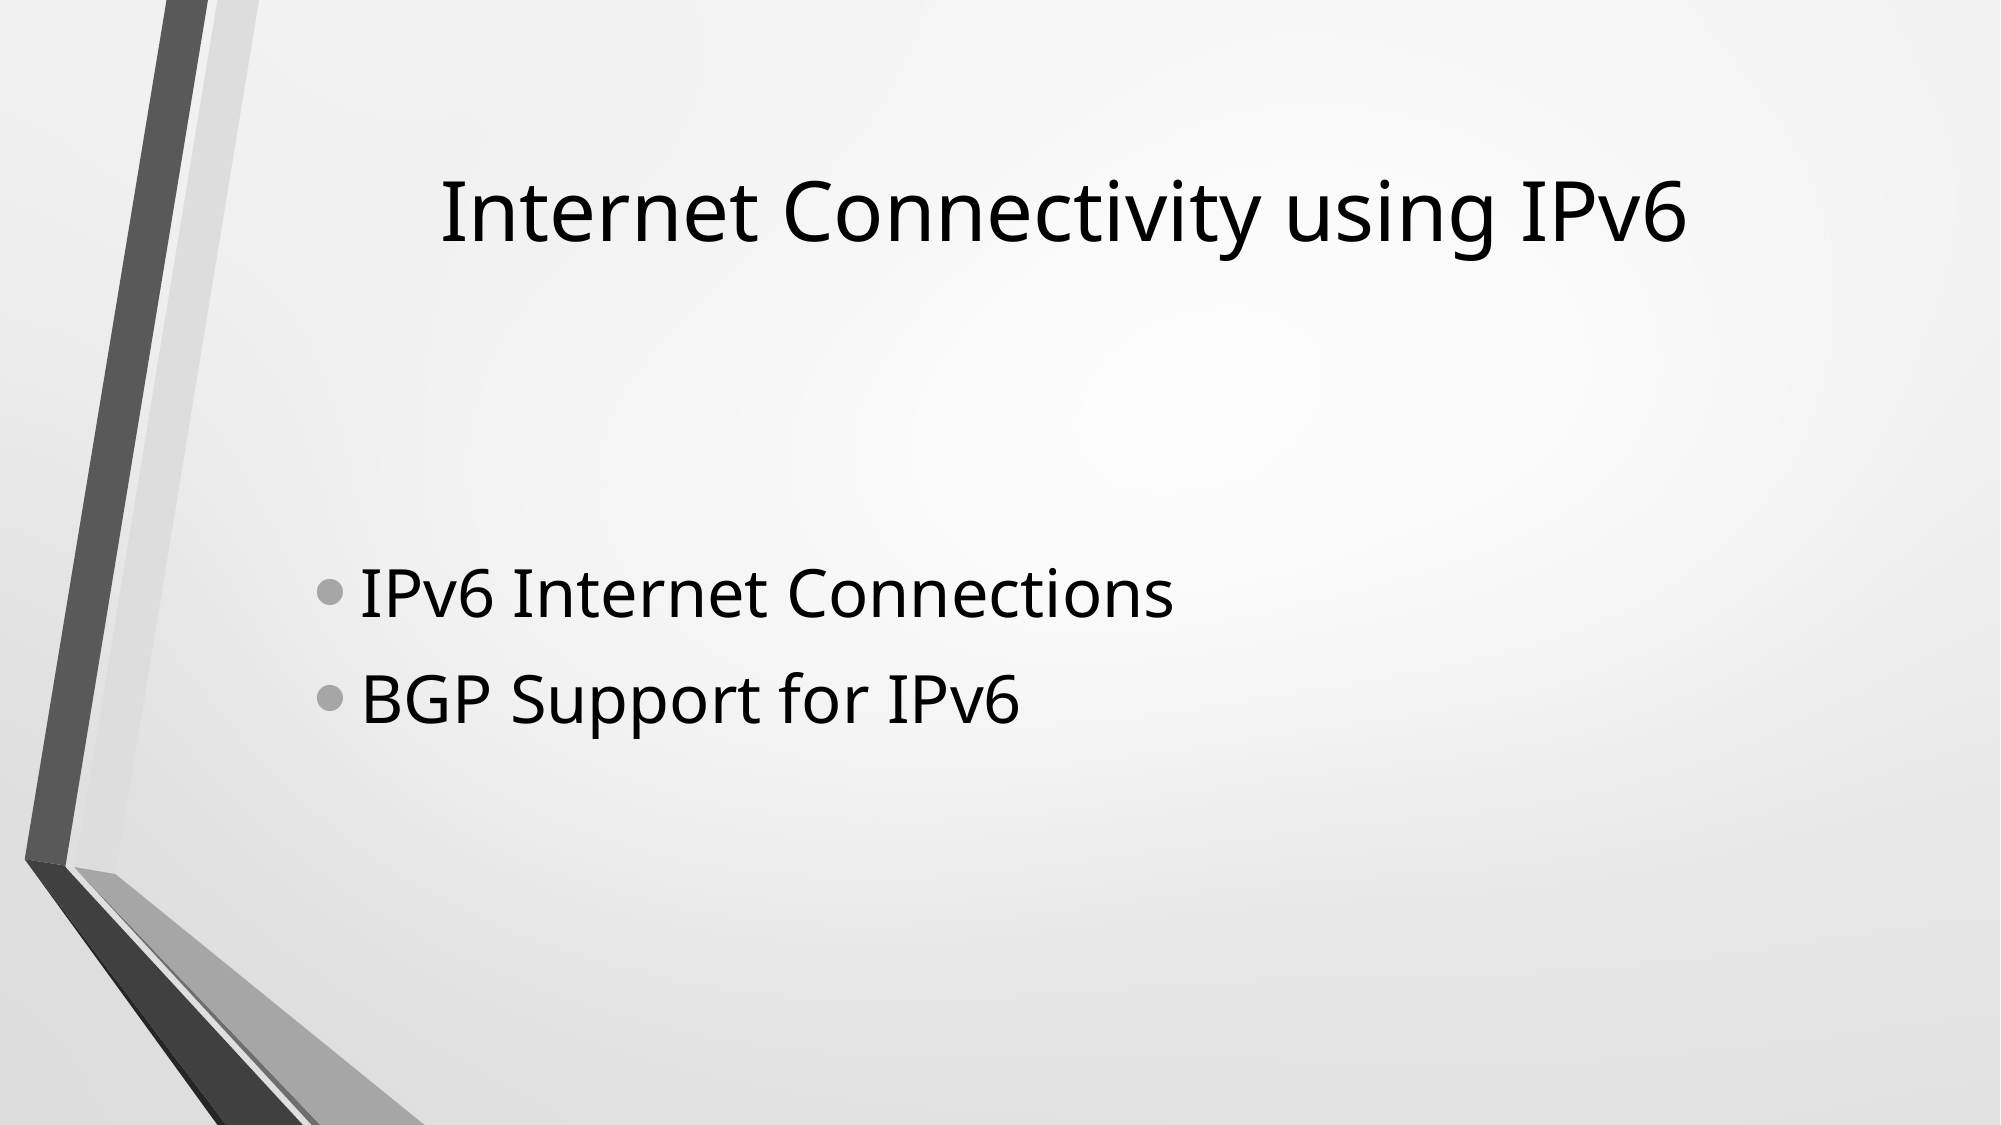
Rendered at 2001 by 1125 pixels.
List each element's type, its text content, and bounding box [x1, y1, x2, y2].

list IPv6 Internet Connections BGP Support for IPv6 [298, 387, 1942, 901]
title Internet Connectivity using IPv6 [243, 64, 1887, 352]
